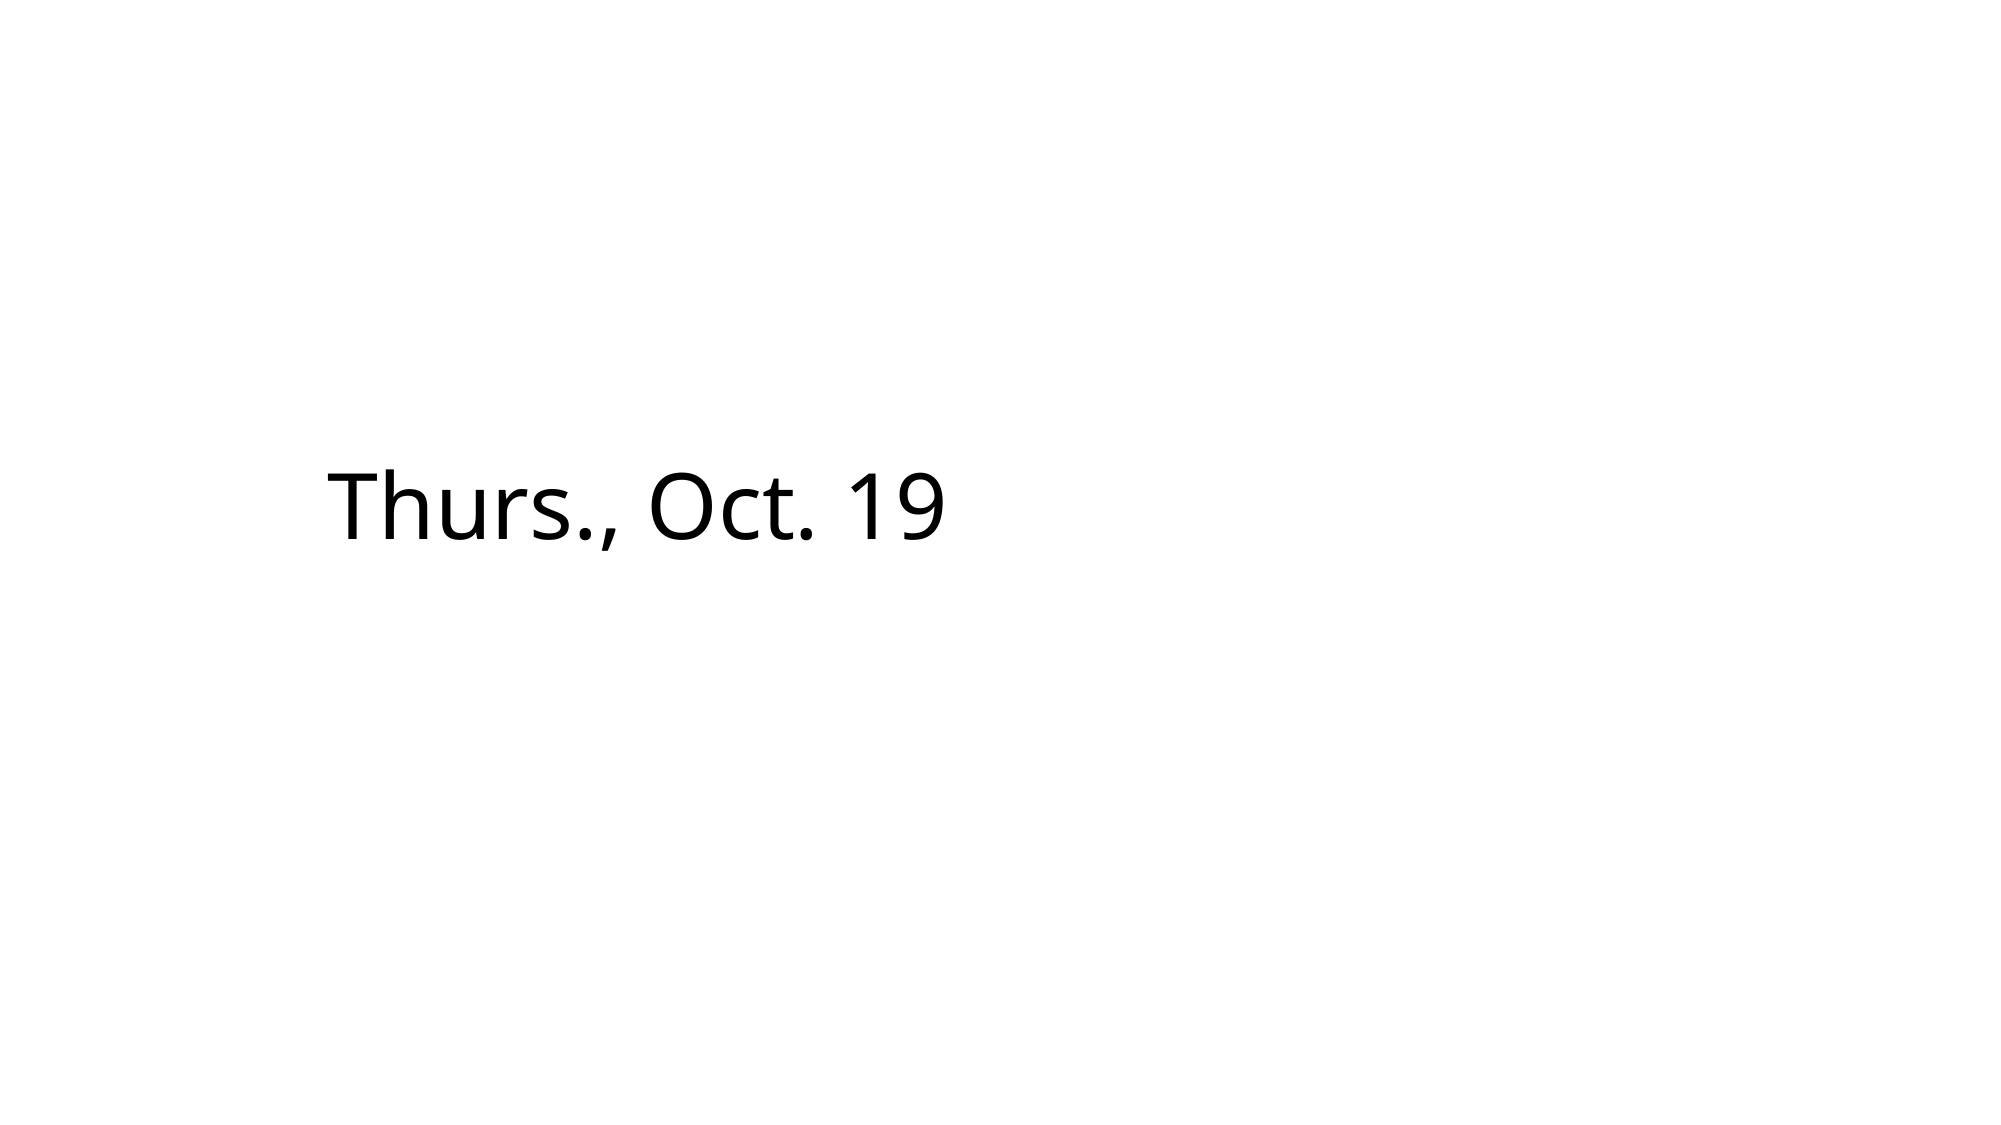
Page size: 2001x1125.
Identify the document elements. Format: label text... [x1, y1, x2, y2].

title Thurs., Oct. 19 [312, 45, 1675, 975]
